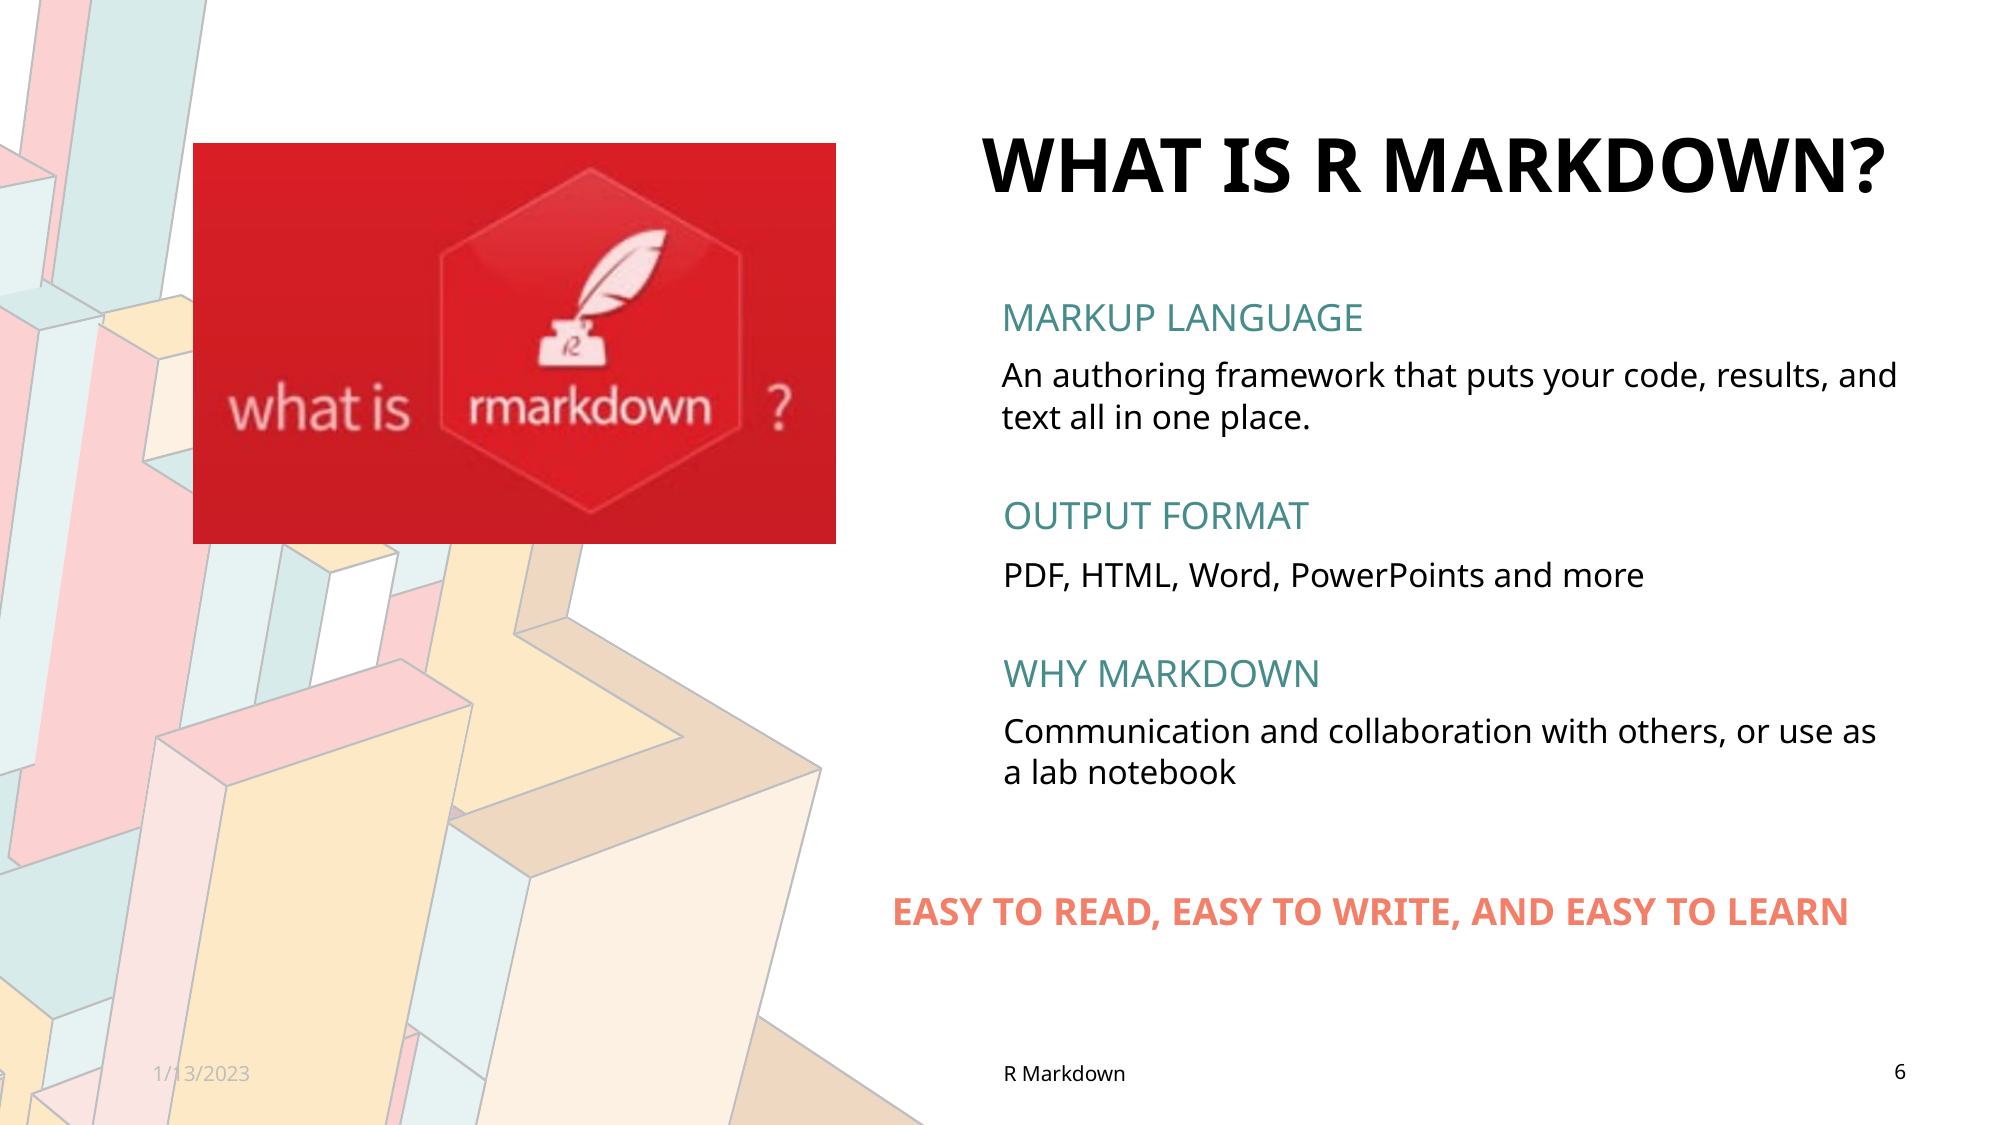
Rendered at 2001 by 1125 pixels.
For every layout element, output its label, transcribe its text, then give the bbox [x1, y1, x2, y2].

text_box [192, 142, 837, 545]
title what IS r markdown? [971, 60, 1939, 278]
list WHY MARKDOWN [988, 633, 1919, 693]
list An authoring framework that puts your code, results, and text all in one place. [986, 345, 1917, 450]
list OUTPUT FORMAT [988, 475, 1918, 536]
list Communication and collaboration with others, or use as a lab notebook [988, 700, 1919, 761]
text_box [0, 0, 971, 1125]
list PDF, HTML, Word, PowerPoints and more [988, 544, 1918, 605]
footer R Markdown [988, 1042, 1484, 1103]
list MARKUP LANGUAGE [986, 277, 1917, 338]
text_box EASY TO READ, EASY TO WRITE, AND EASY TO LEARN [876, 871, 1942, 932]
slide_number 6 [1651, 1042, 1922, 1103]
